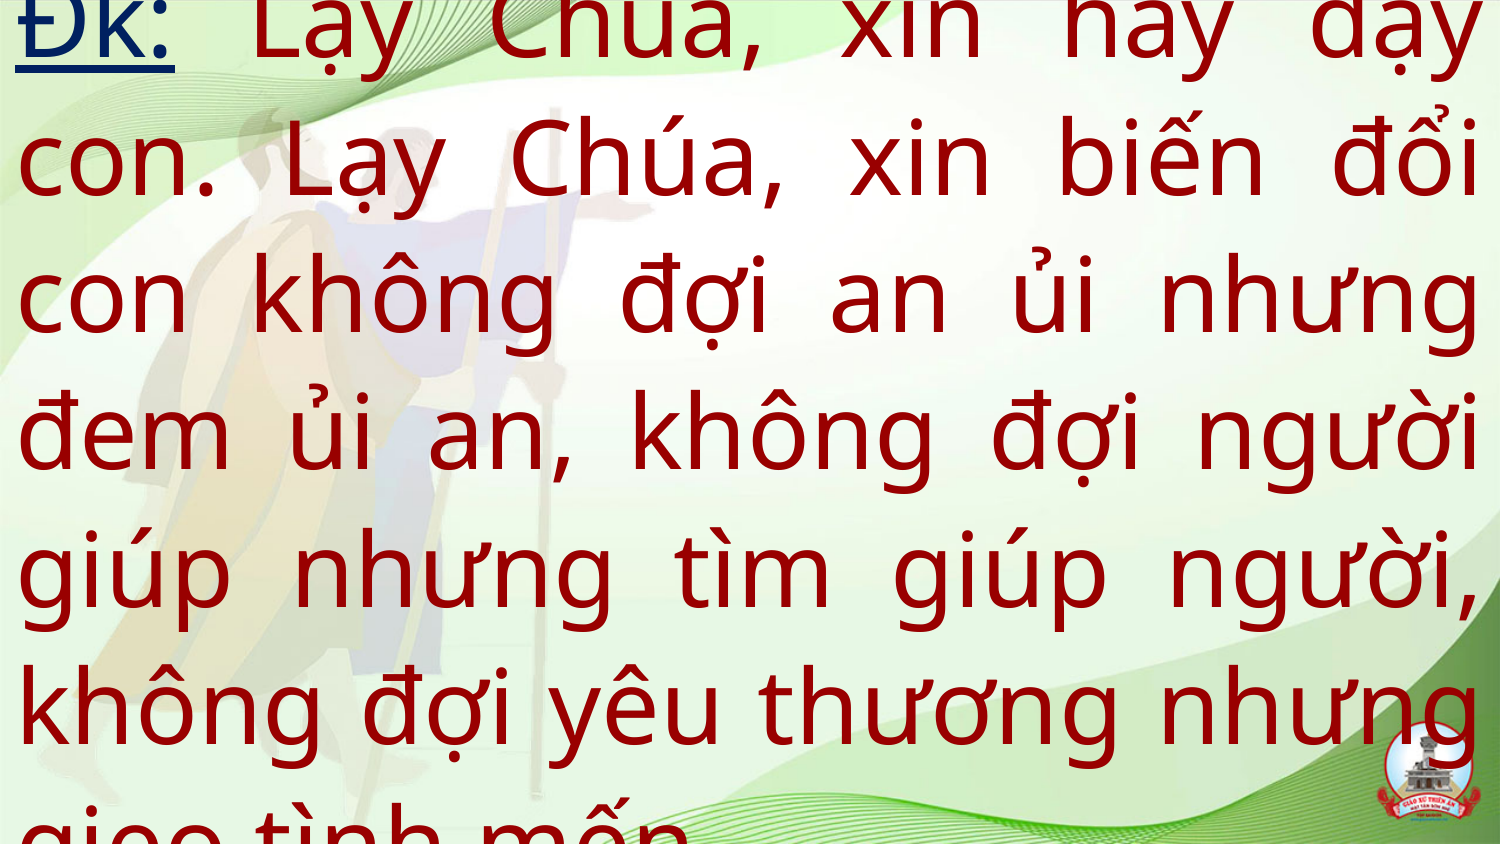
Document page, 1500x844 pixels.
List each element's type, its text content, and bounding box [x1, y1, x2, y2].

title Đk: Lạy Chúa, xin hãy dạy con. Lạy Chúa, xin biến đổi con không đợi an ủi nhưng đem ủi an, không đợi người giúp nhưng tìm giúp người, không đợi yêu thương nhưng gieo tình mến. [0, 0, 1500, 844]
